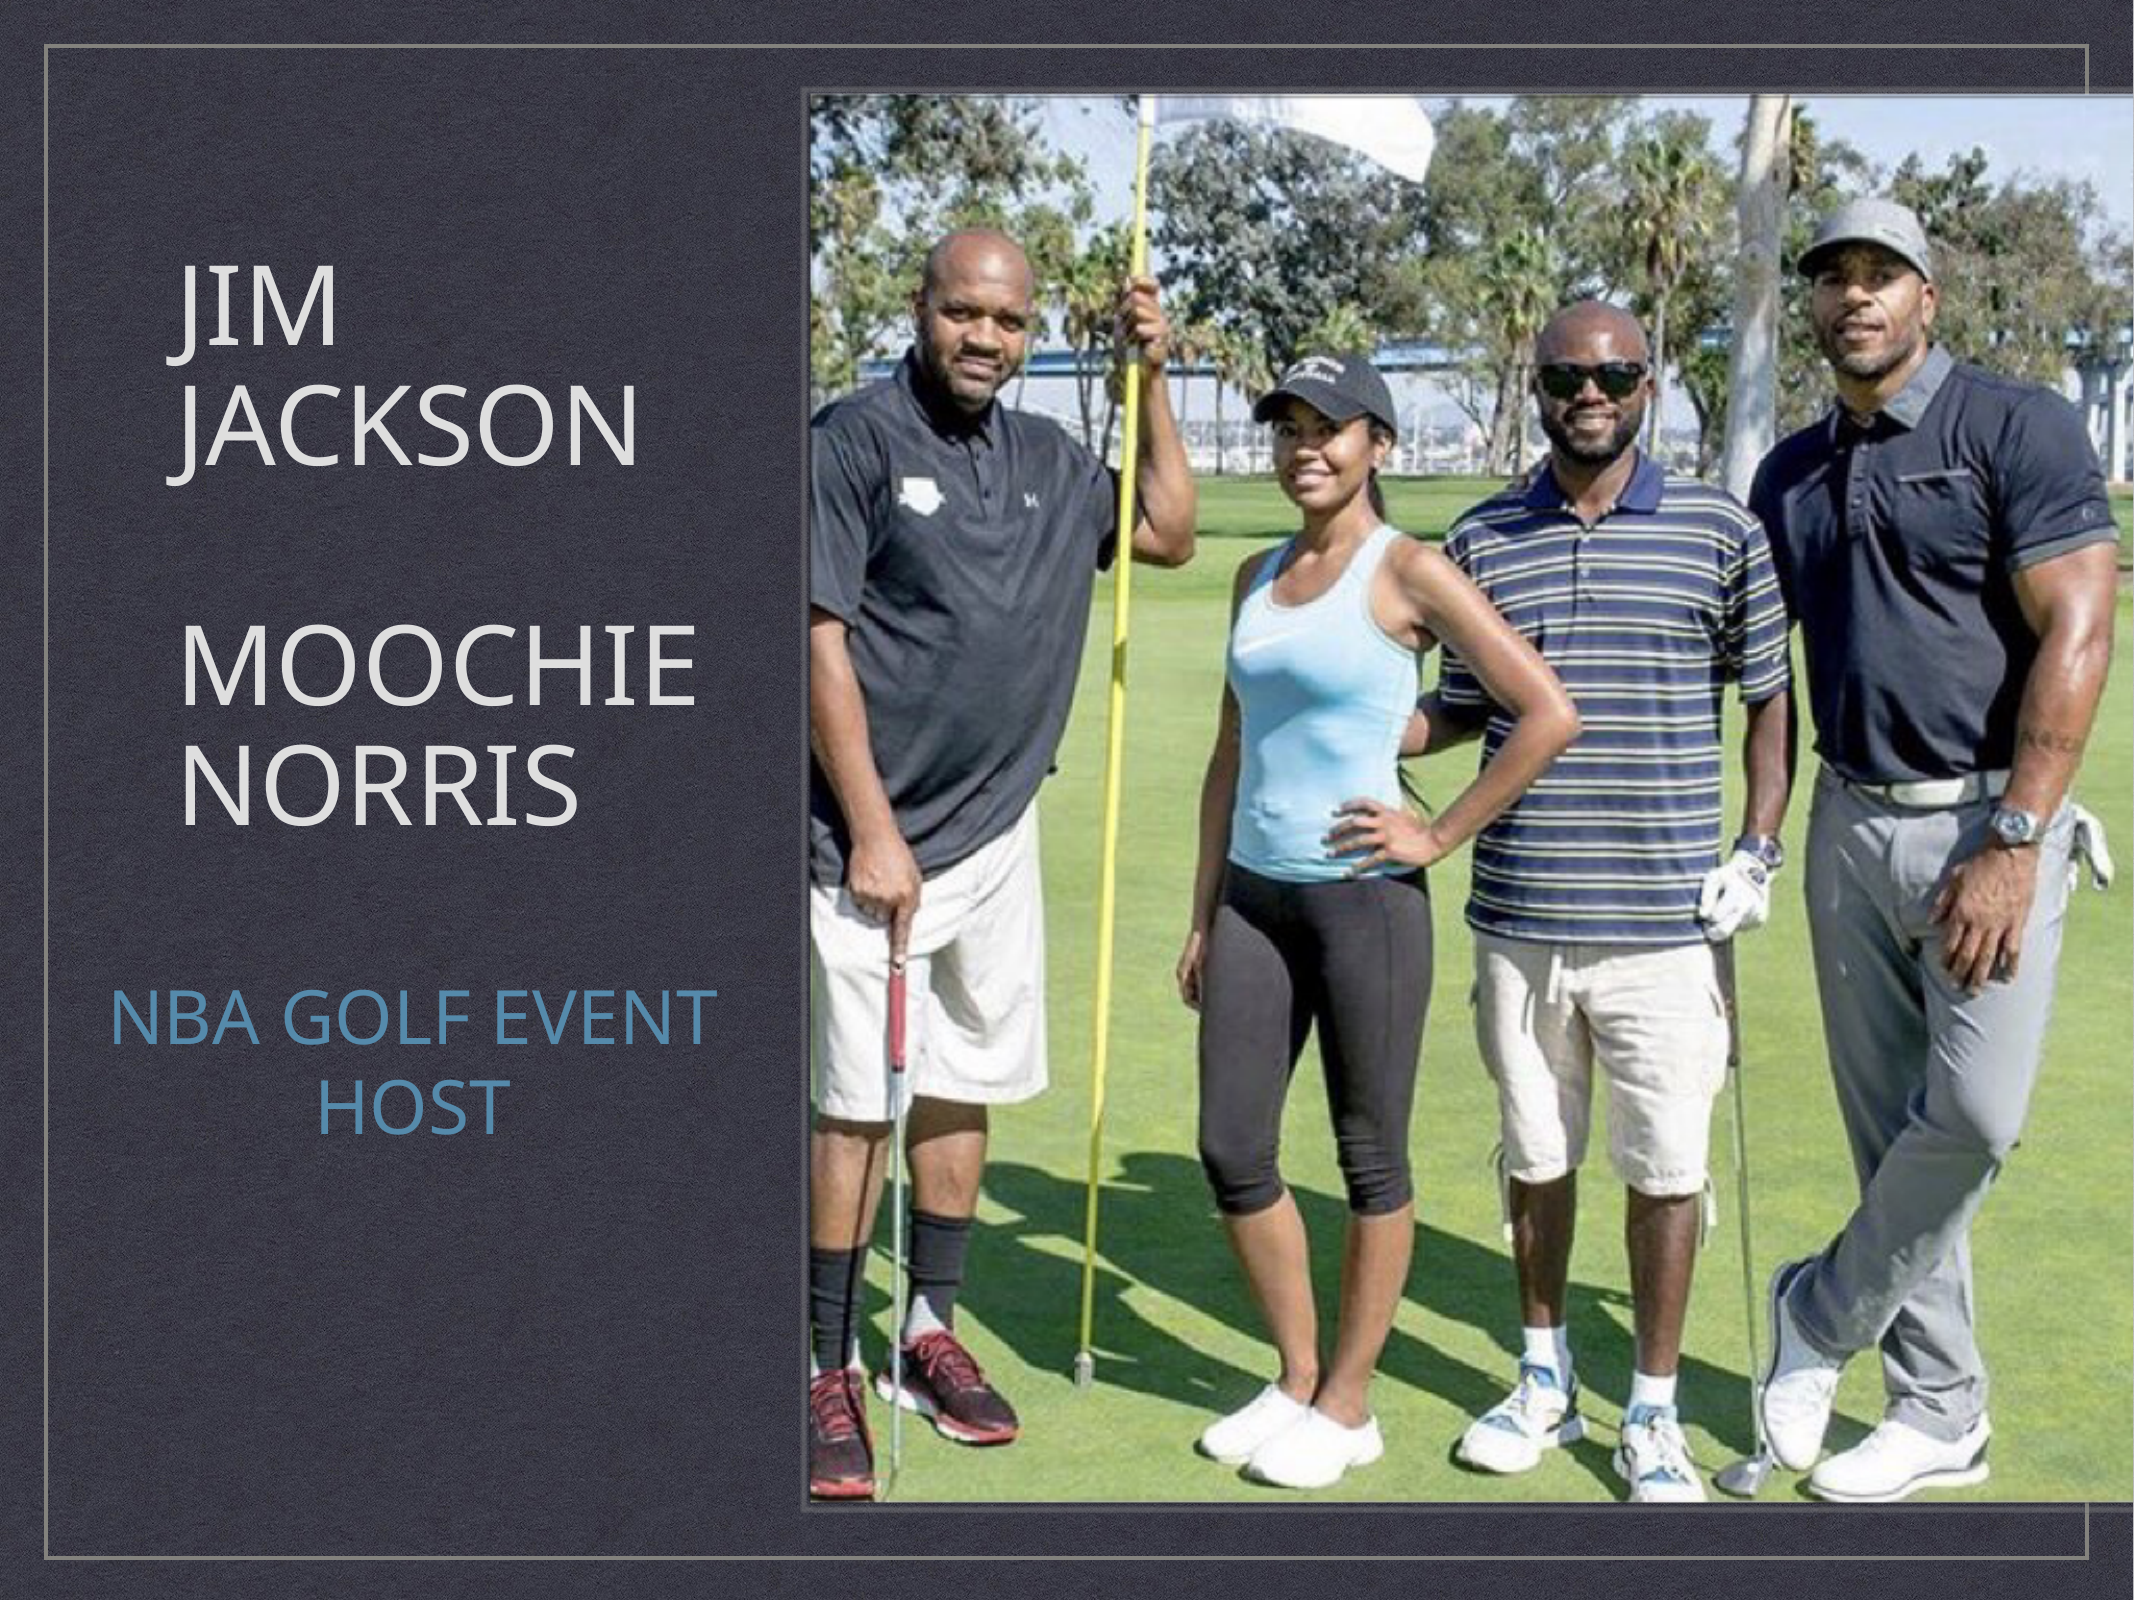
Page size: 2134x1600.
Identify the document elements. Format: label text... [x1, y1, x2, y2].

text_box NBA GOLF EVENT HOST [71, 961, 754, 1159]
title JIM Jackson Moochie Norris [166, 213, 792, 858]
picture [0, 0, 2134, 1600]
